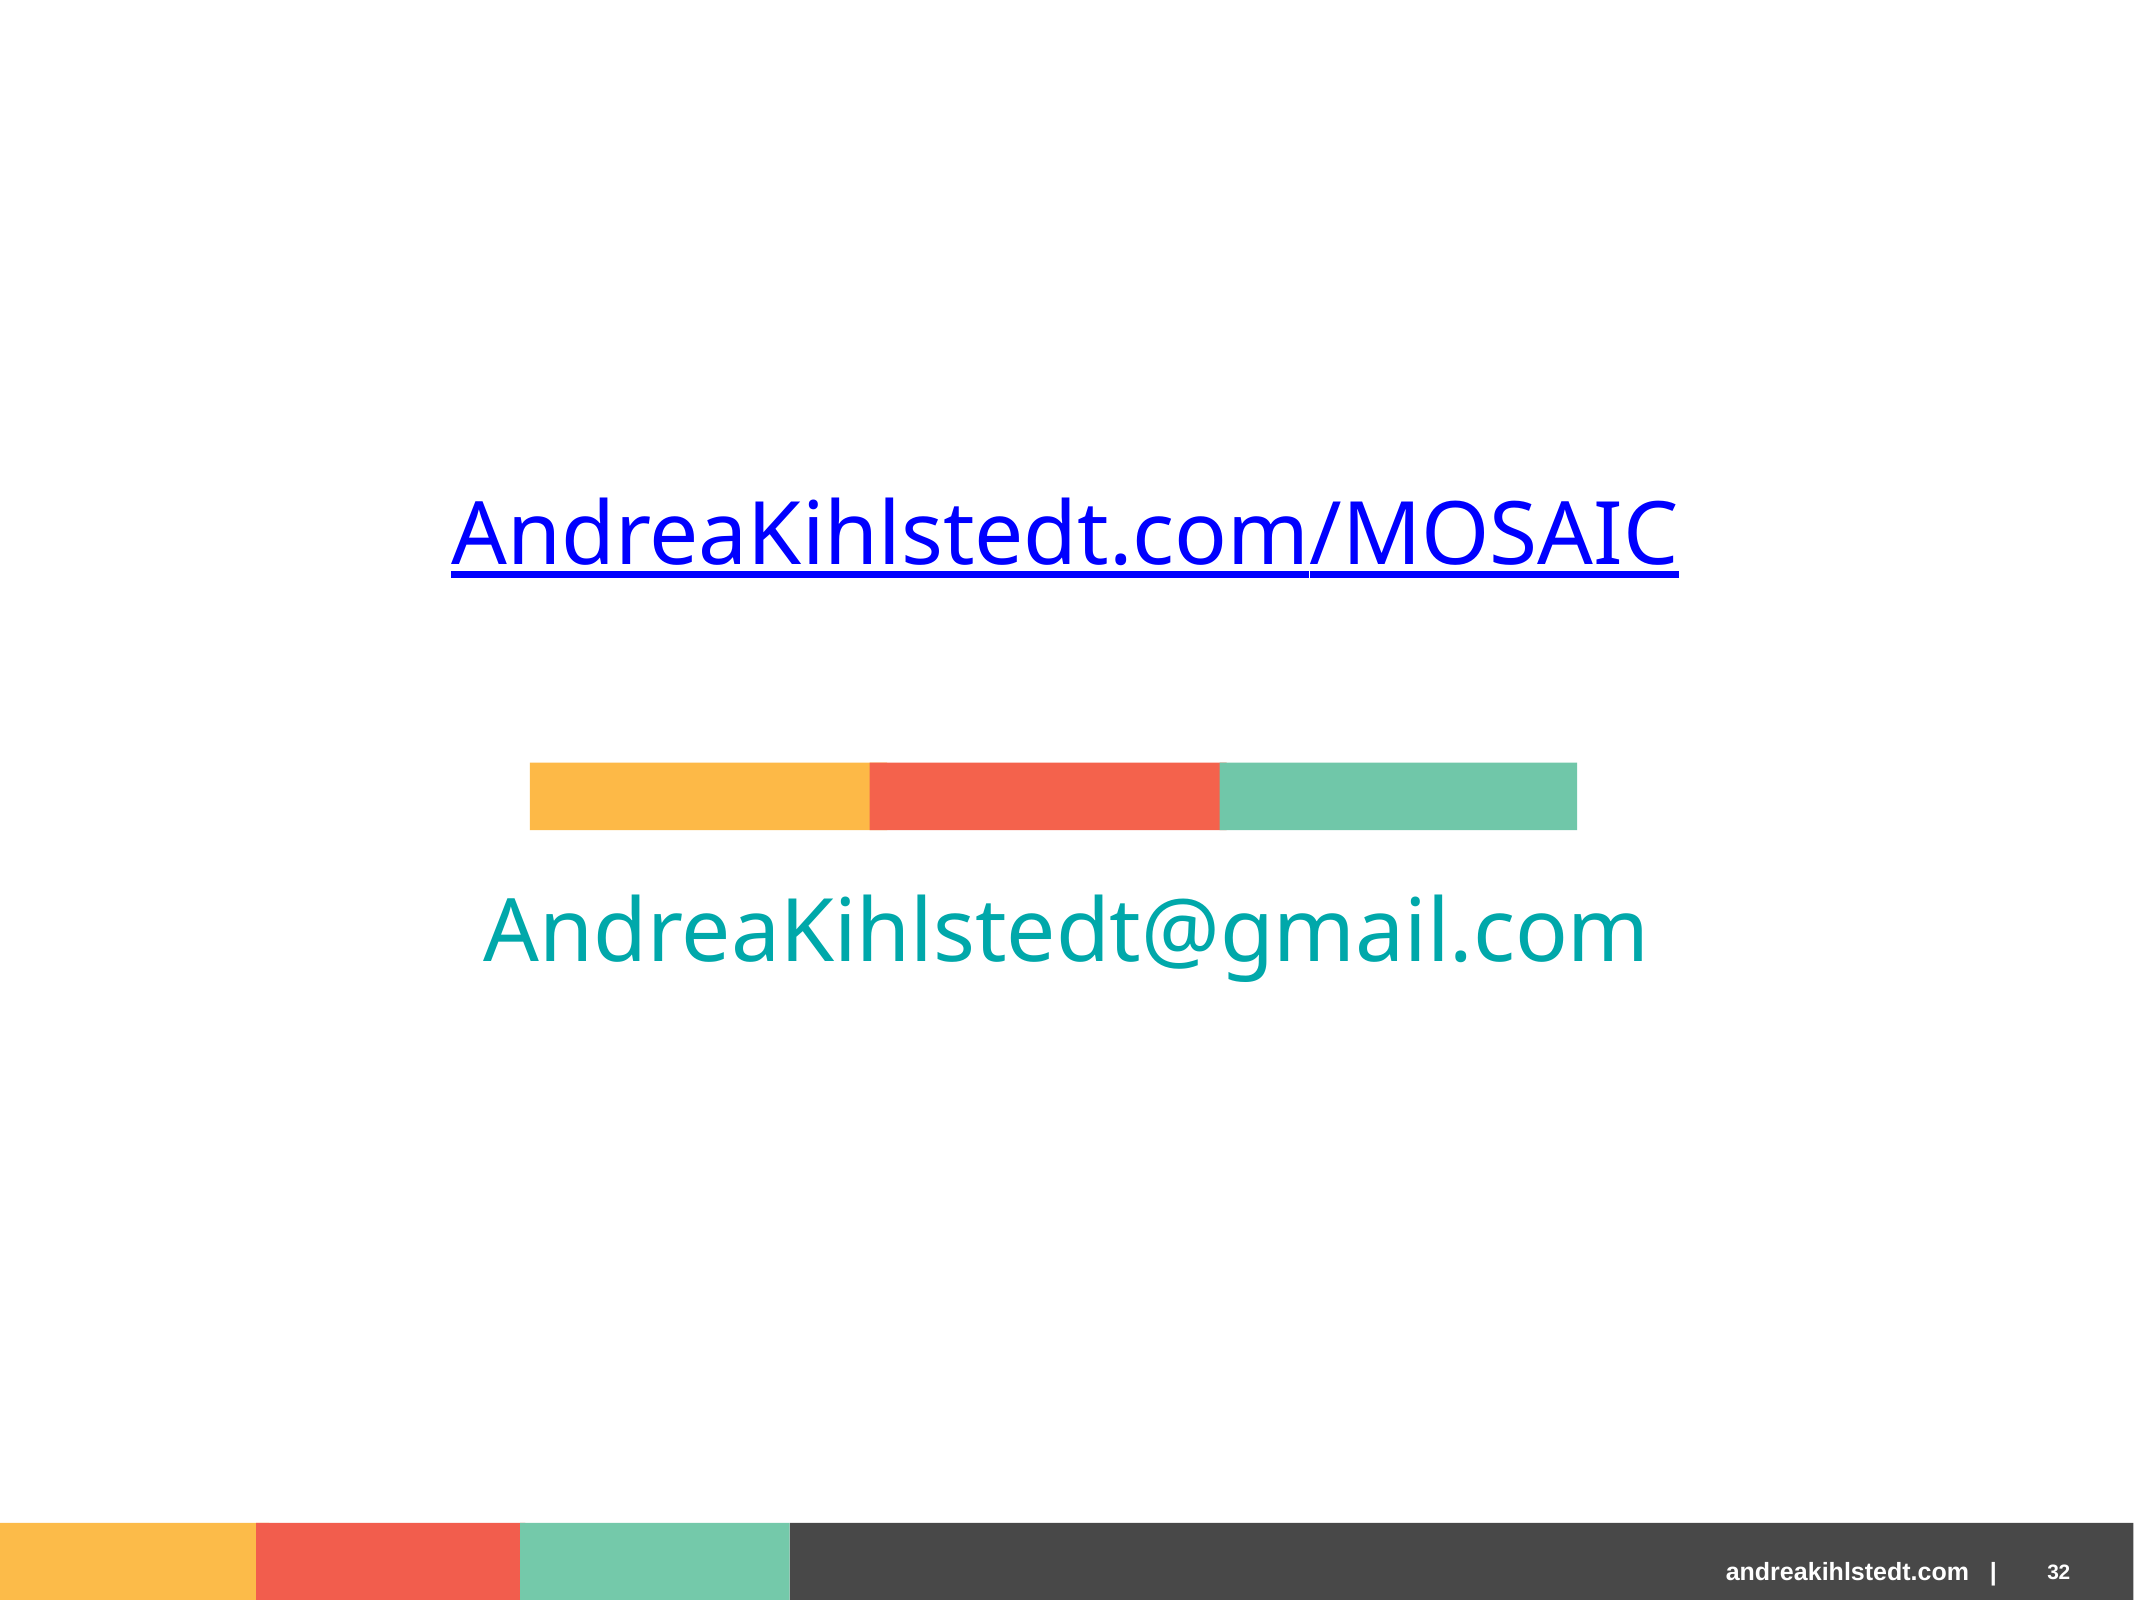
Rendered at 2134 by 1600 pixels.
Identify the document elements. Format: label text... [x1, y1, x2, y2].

text_box AndreaKihlstedt.com/MOSAIC [430, 469, 1700, 604]
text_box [529, 762, 1578, 831]
text_box AndreaKihlstedt@gmail.com [483, 873, 1650, 979]
